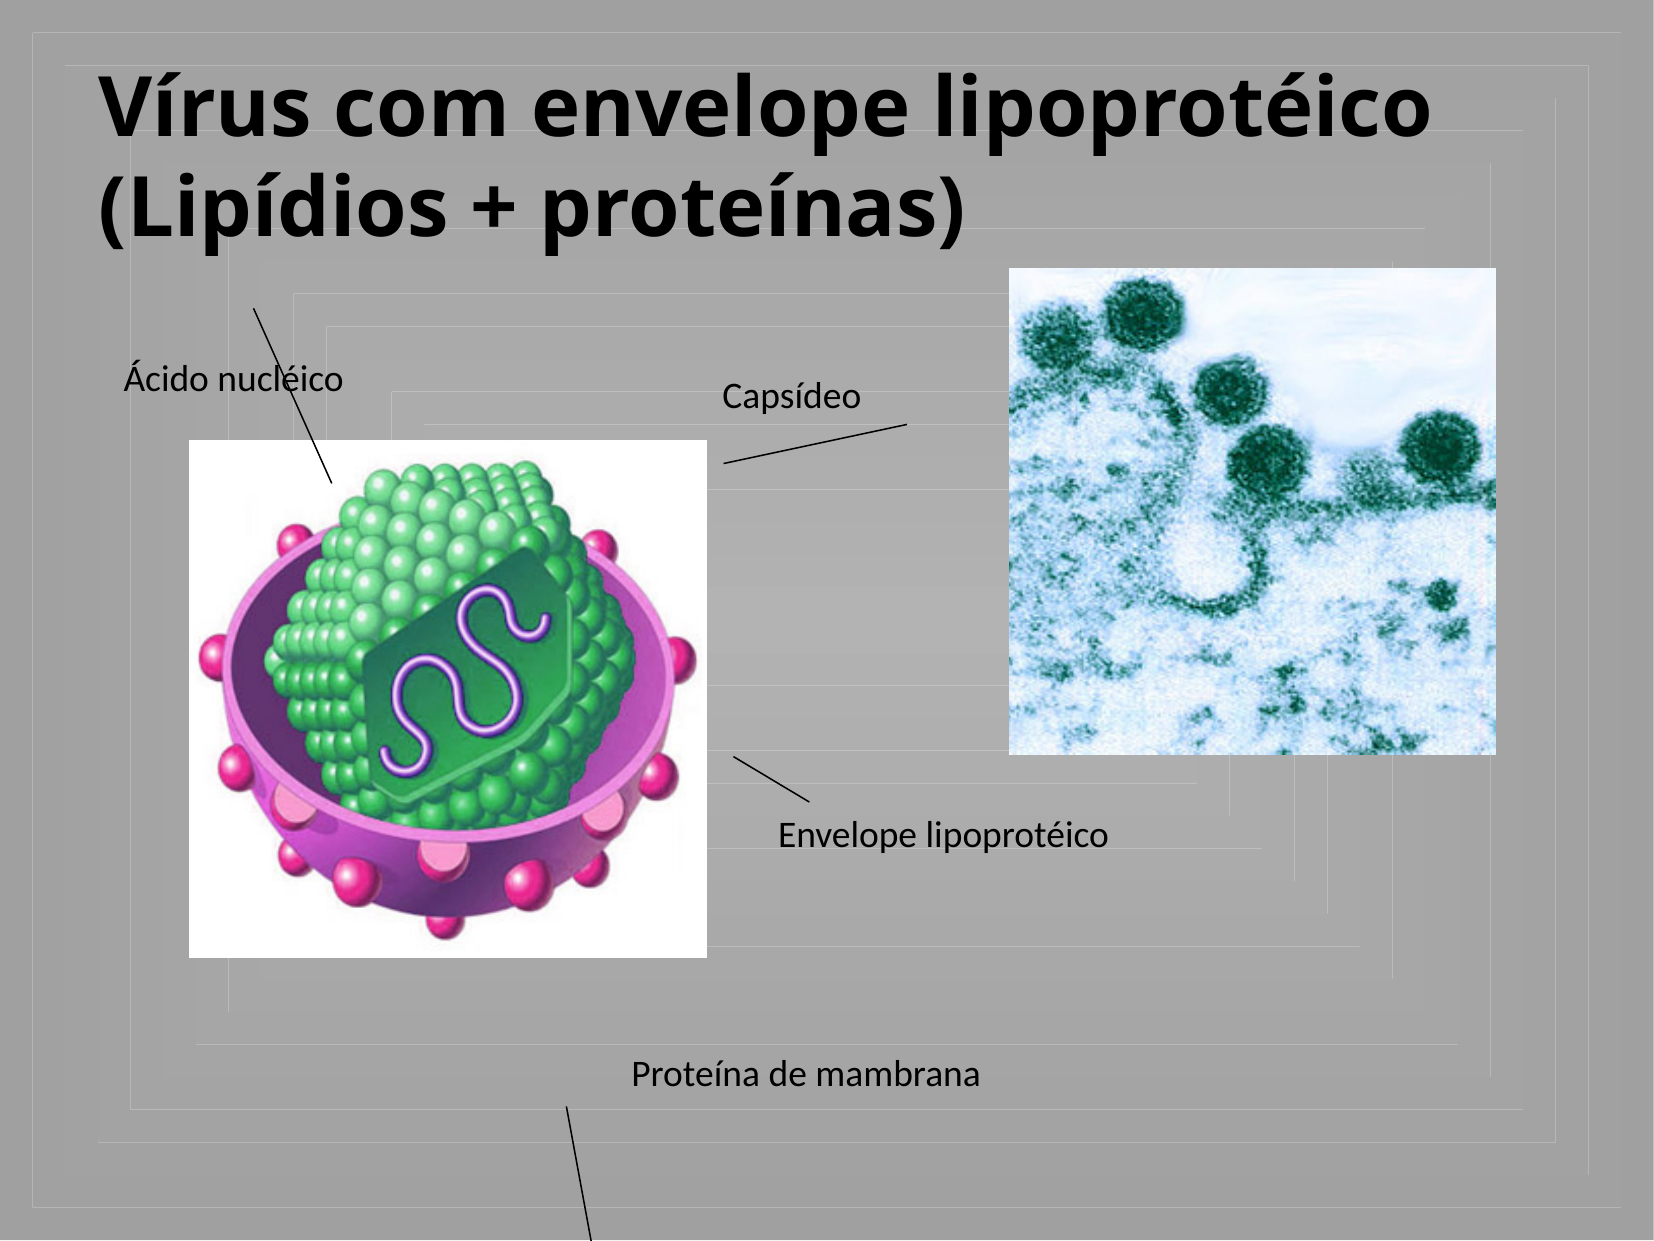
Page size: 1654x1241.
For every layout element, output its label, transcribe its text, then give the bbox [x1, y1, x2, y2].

text_box Vírus com envelope lipoprotéico (Lipídios + proteínas) [82, 49, 1571, 257]
text_box Envelope lipoprotéico [761, 801, 1131, 864]
text_box Ácido nucléico [106, 345, 364, 408]
picture [189, 440, 707, 958]
text_box Capsídeo [705, 362, 880, 426]
picture [1009, 268, 1496, 755]
text_box Proteína de mambrana [614, 1040, 1002, 1103]
